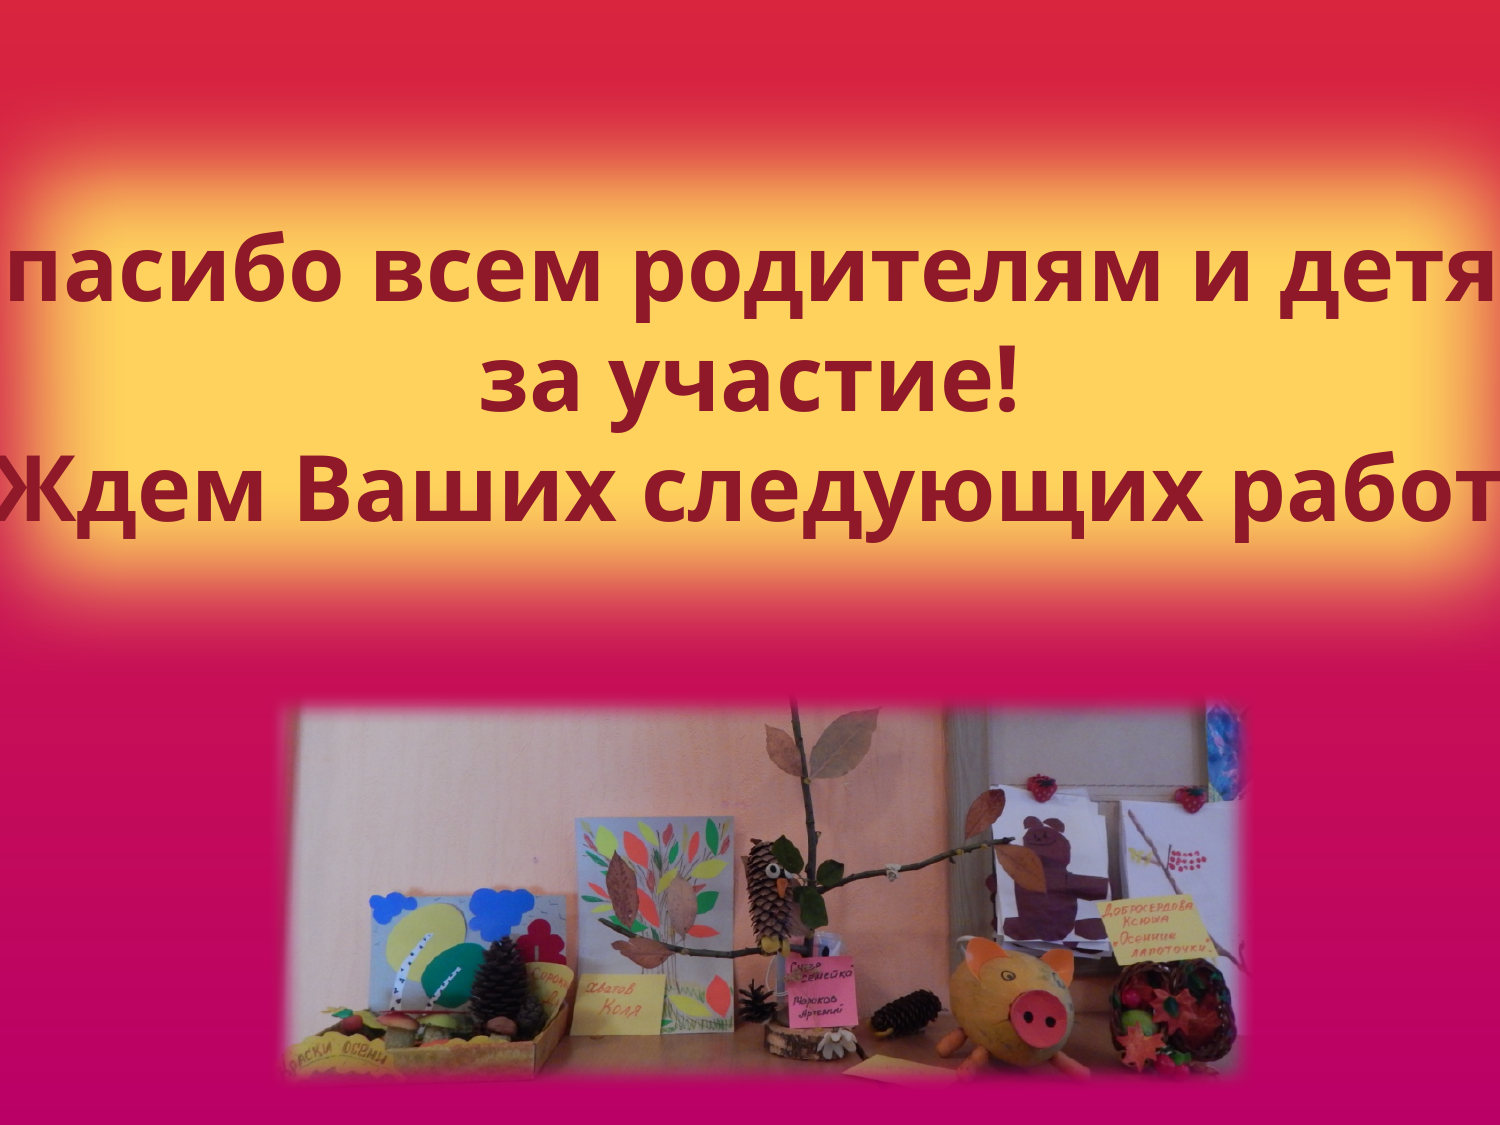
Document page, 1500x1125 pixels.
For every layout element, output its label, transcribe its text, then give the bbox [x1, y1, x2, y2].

text_box Спасибо всем родителям и детям за участие! Ждем Ваших следующих работ! [107, 252, 1420, 502]
picture [269, 691, 1255, 1091]
